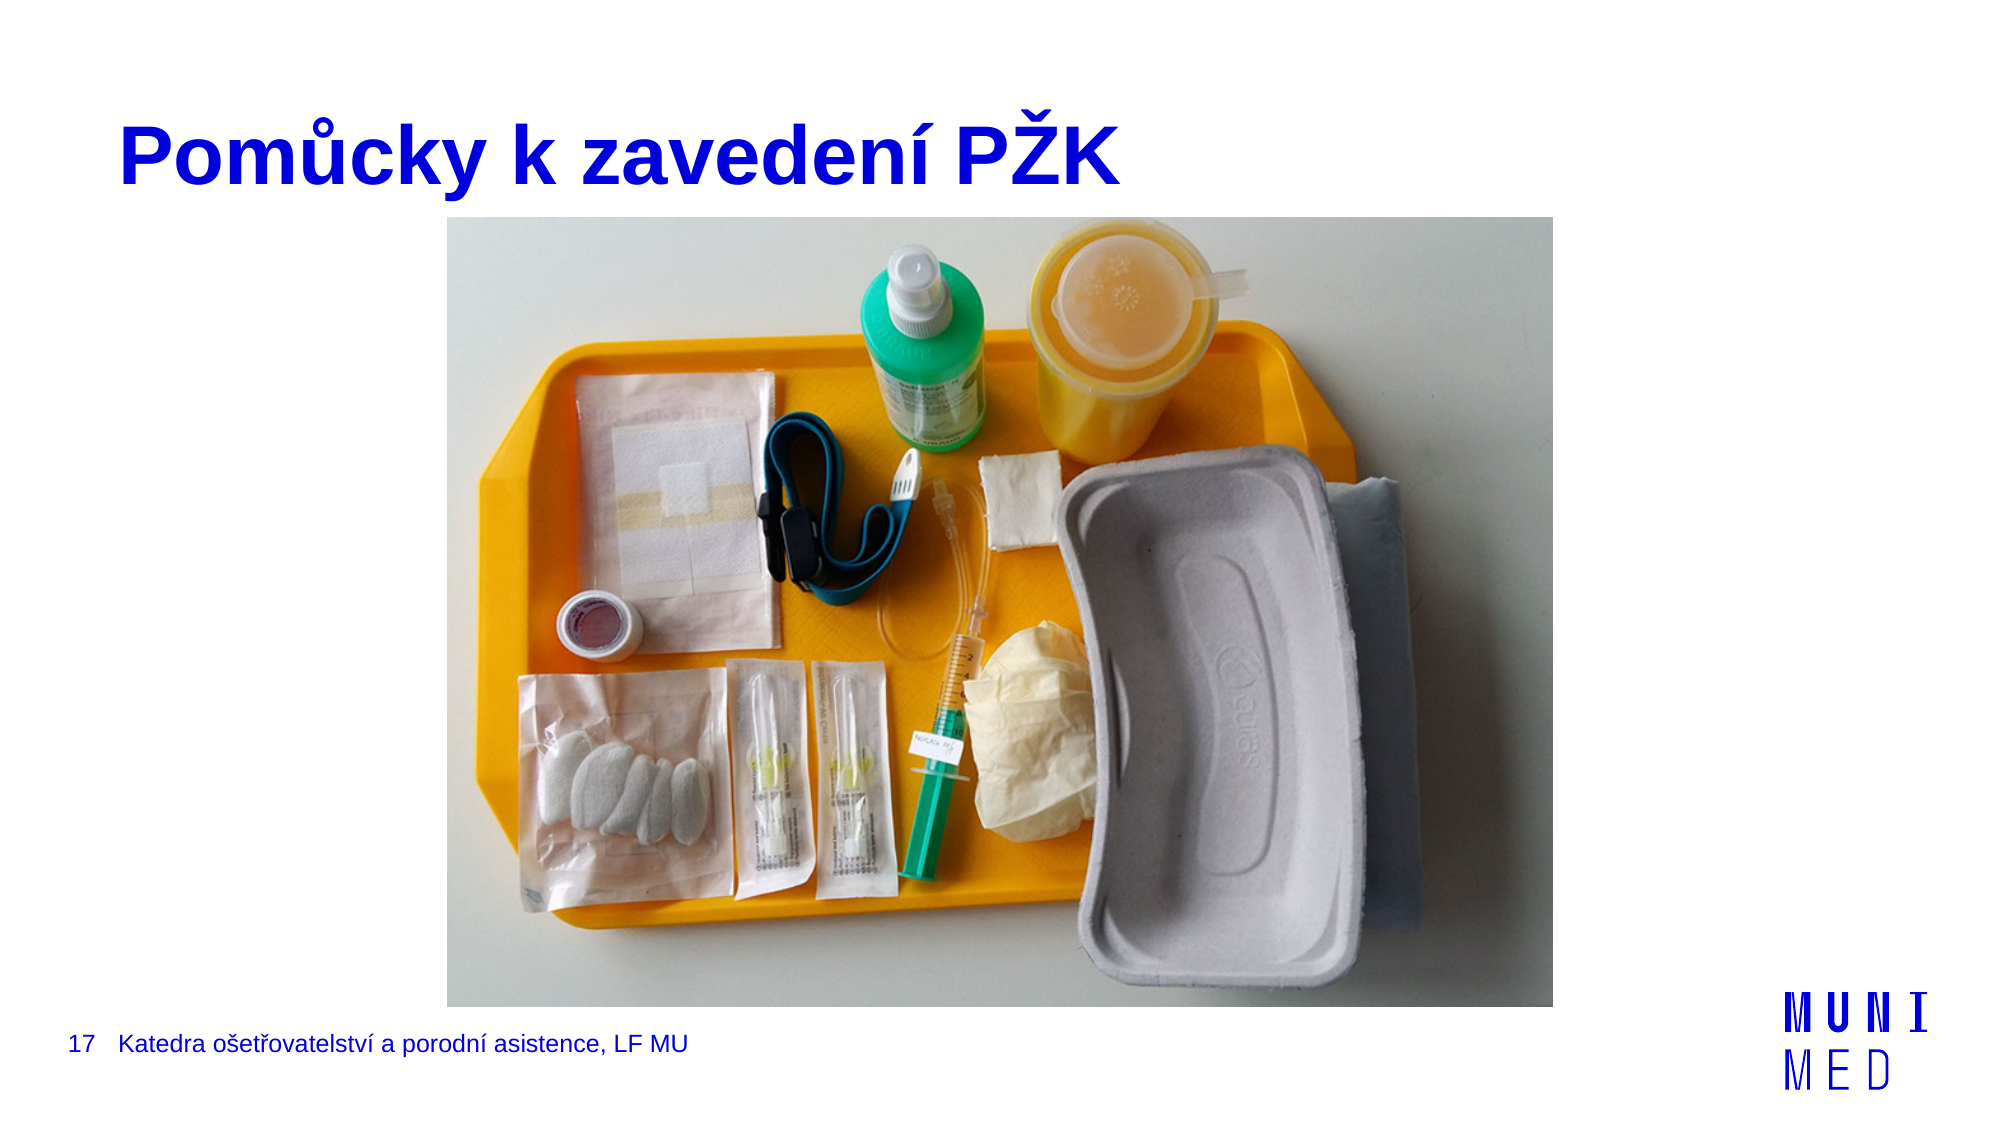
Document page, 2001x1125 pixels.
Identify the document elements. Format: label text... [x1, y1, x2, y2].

slide_number 17 [67, 1021, 110, 1063]
title Pomůcky k zavedení PŽK [118, 118, 1883, 193]
footer Katedra ošetřovatelství a porodní asistence, LF MU [118, 1021, 1418, 1063]
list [446, 217, 1554, 1008]
